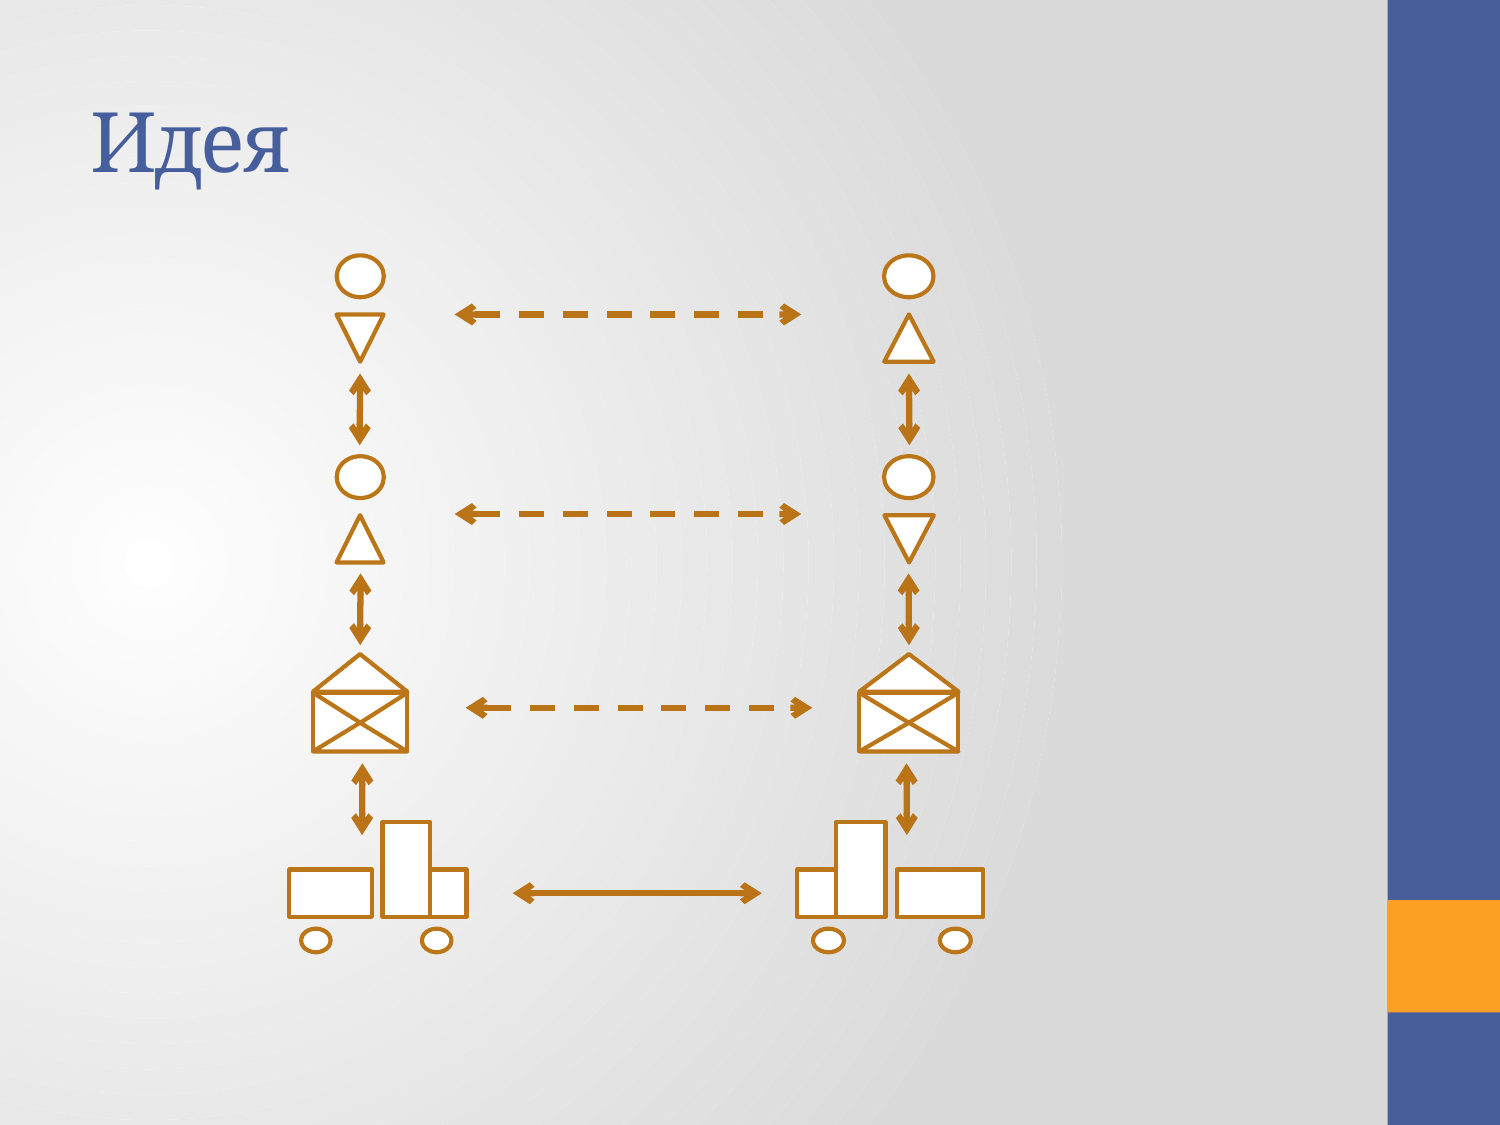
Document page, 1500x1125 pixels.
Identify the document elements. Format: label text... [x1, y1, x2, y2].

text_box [796, 821, 984, 953]
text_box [858, 653, 960, 753]
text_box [288, 254, 467, 953]
text_box [881, 253, 936, 300]
title Идея [75, 45, 1325, 233]
text_box [882, 312, 936, 364]
text_box [881, 454, 936, 501]
text_box [882, 513, 936, 565]
